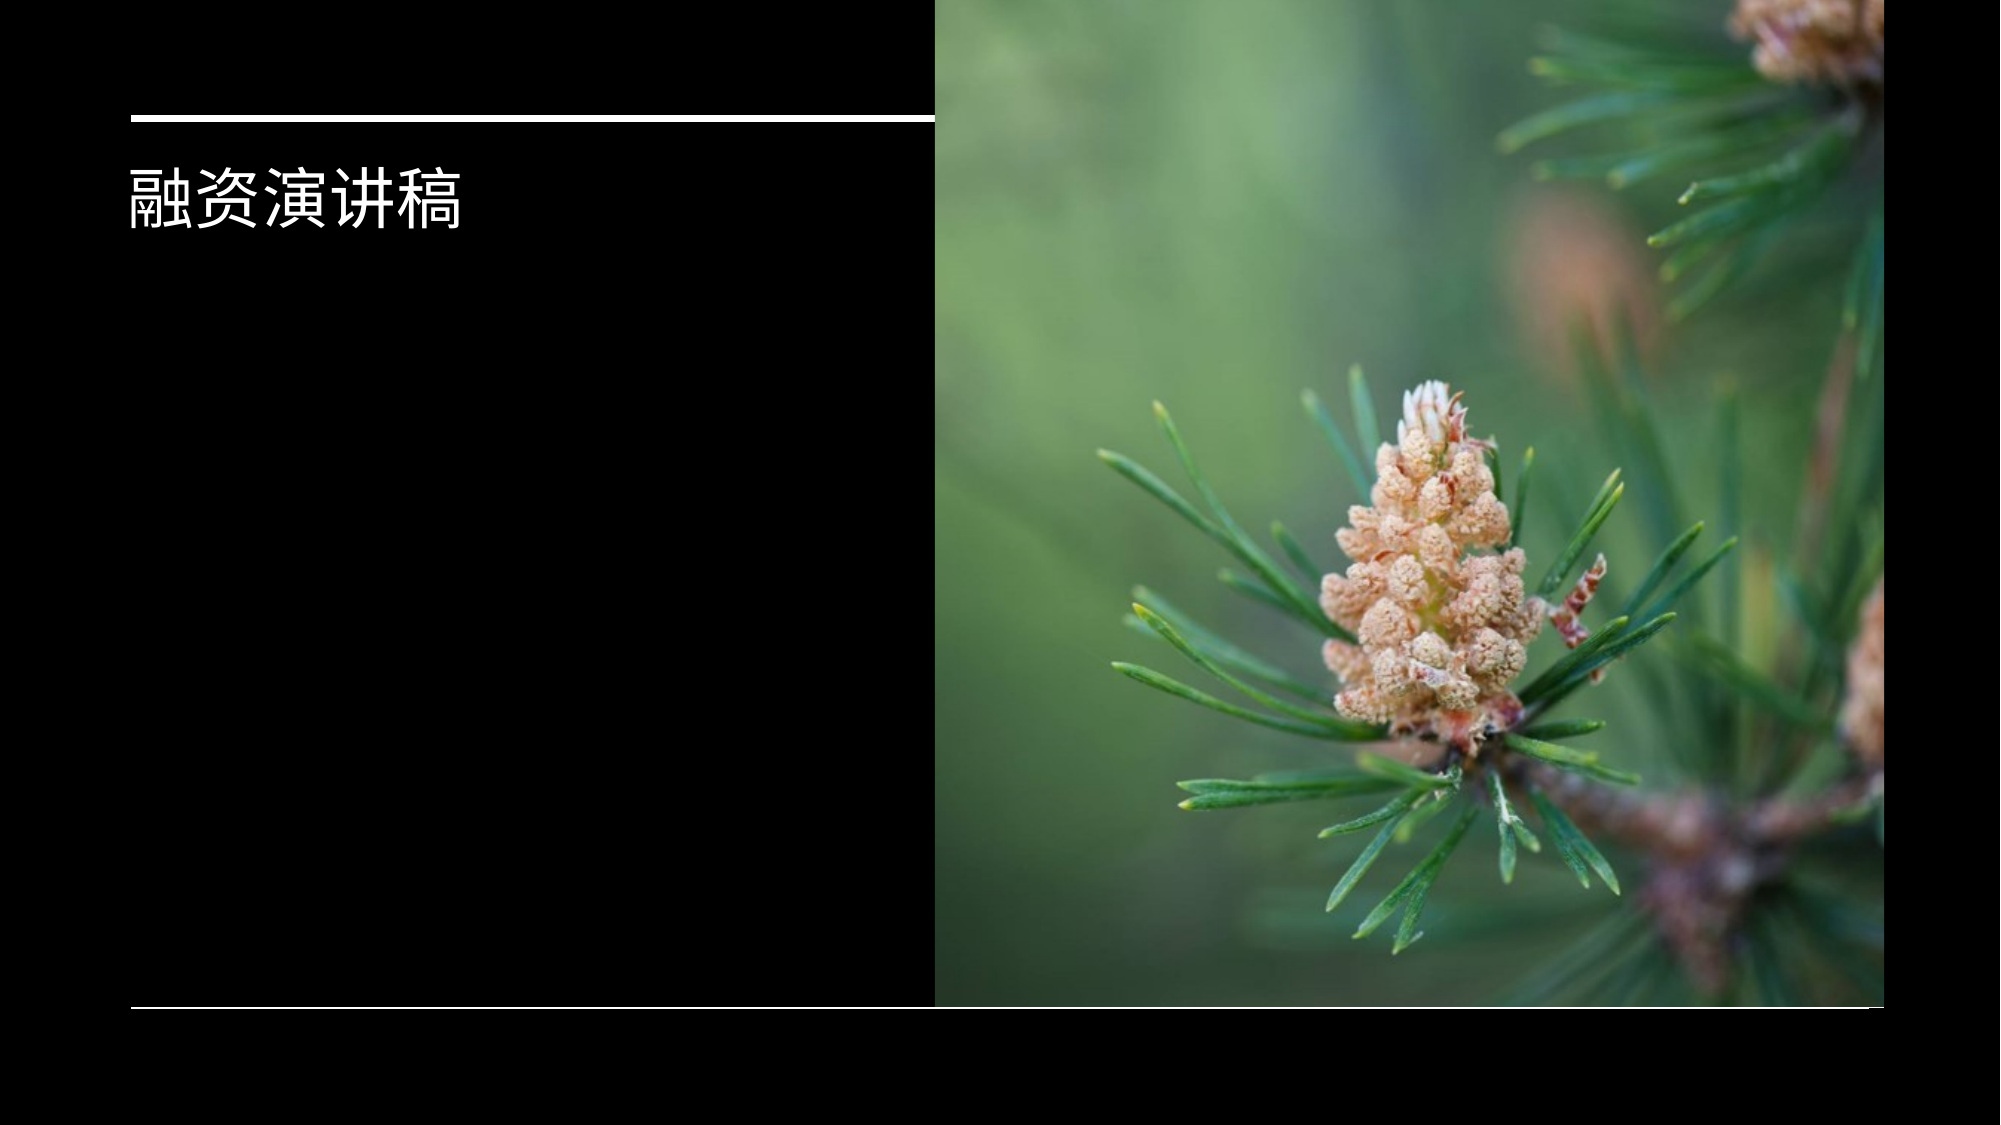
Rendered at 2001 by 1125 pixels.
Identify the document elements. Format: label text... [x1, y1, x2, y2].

title 融资演讲稿 [112, 149, 779, 1007]
picture [934, 0, 1885, 1007]
